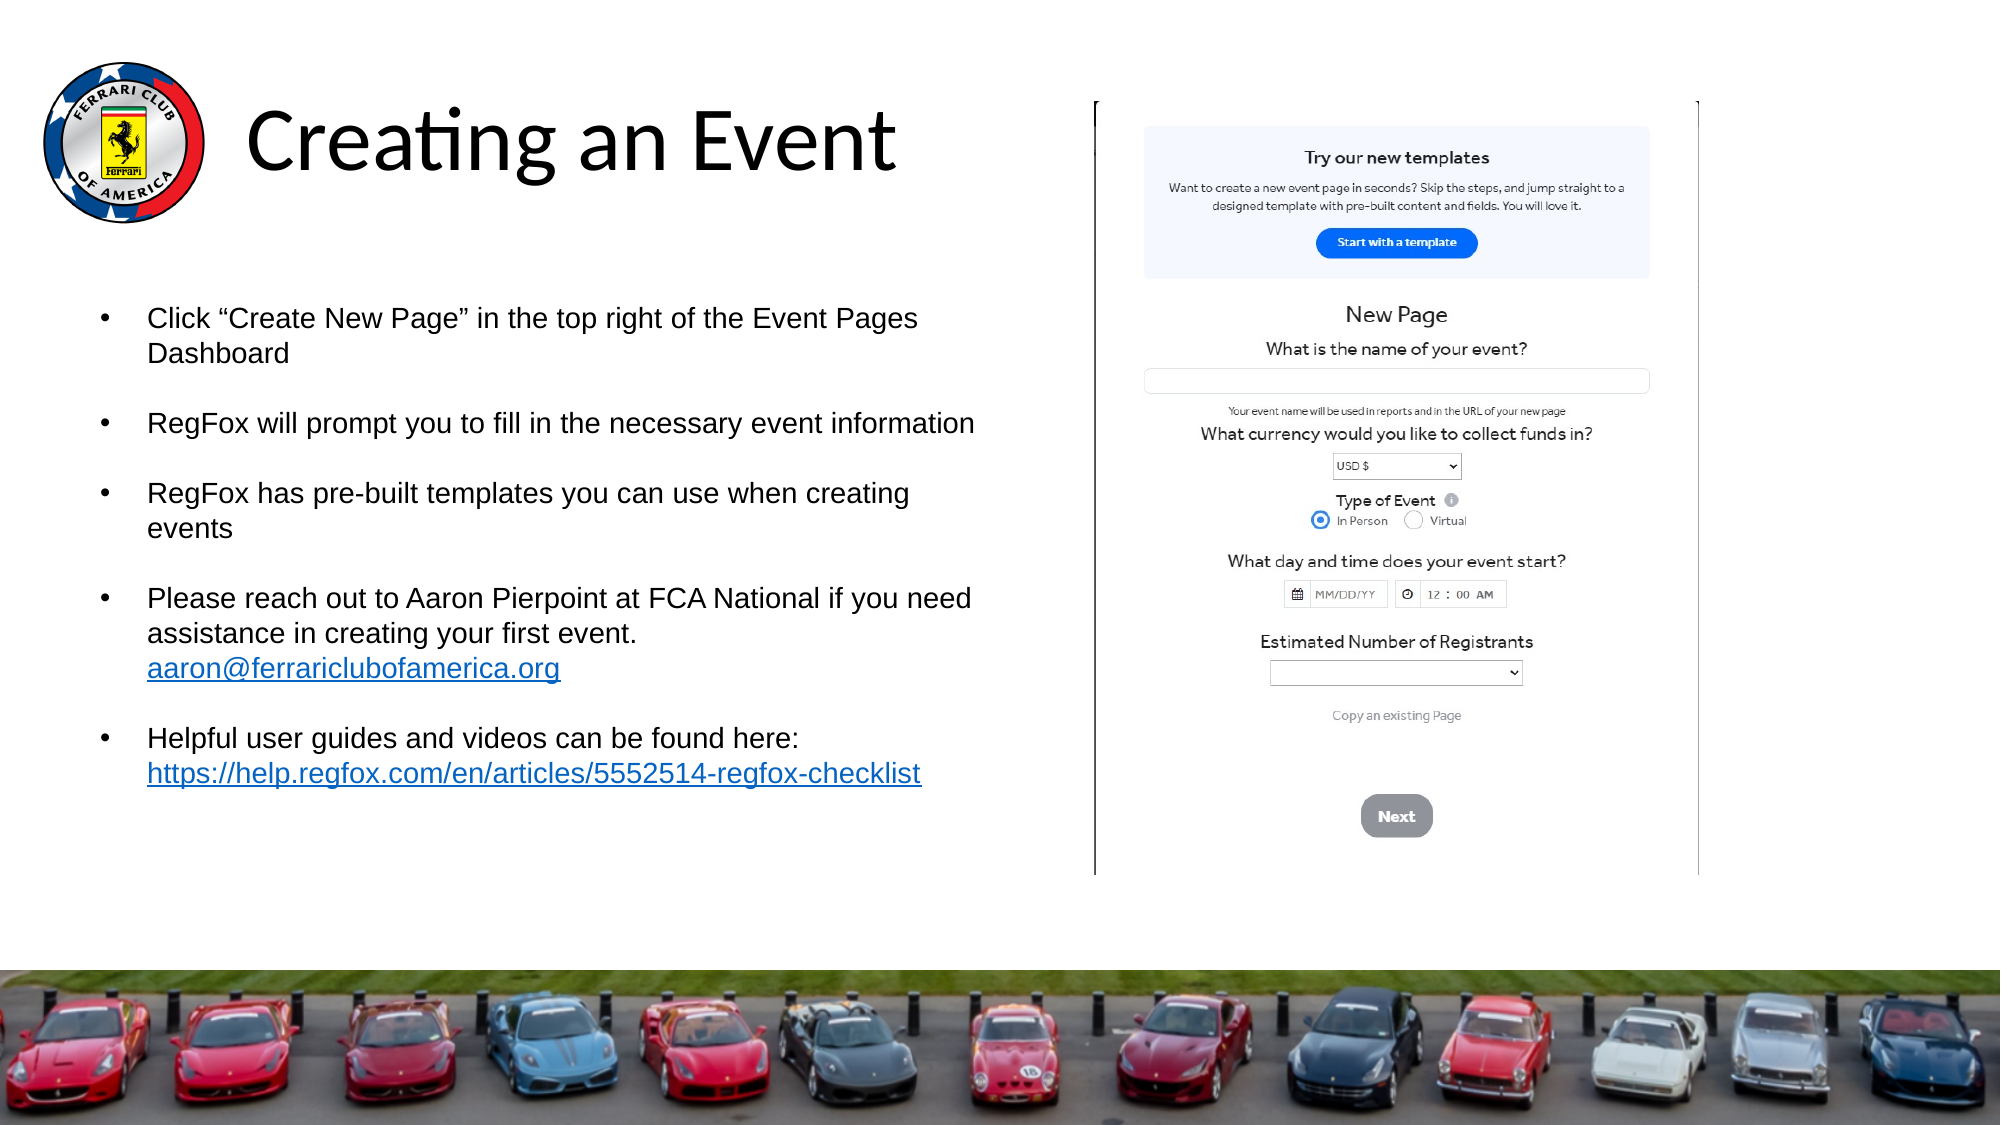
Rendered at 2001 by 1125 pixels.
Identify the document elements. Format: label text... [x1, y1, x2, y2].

picture [0, 969, 2000, 1125]
title Creating an Event [231, 32, 1957, 250]
text_box Click “Create New Page” in the top right of the Event Pages Dashboard RegFox will prompt you to fill in the necessary event information RegFox has pre-built templates you can use when creating events Please reach out to Aaron Pierpoint at FCA National if you need assistance in creating your first event. aaron@ferrariclubofamerica.org Helpful user guides and videos can be found here: https://help.regfox.com/en/articles/5552514-regfox-checklist [85, 292, 1000, 832]
picture [1094, 101, 1699, 875]
picture [35, 53, 212, 230]
